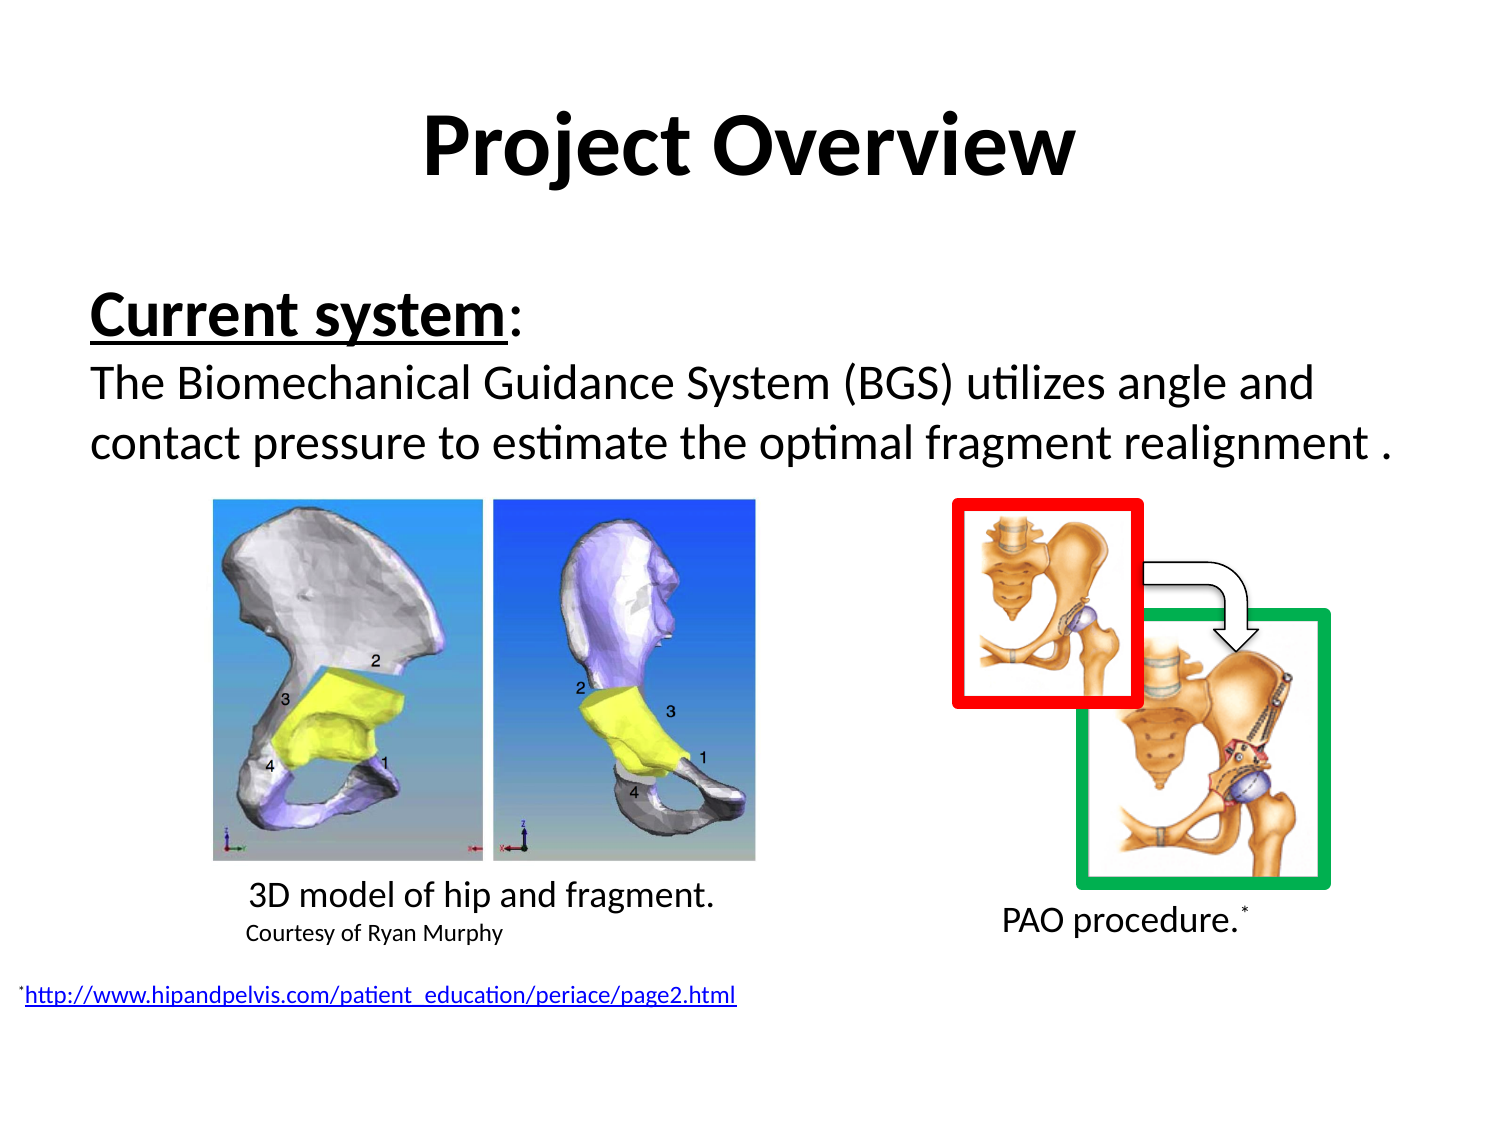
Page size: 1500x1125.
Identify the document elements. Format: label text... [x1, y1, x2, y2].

title Project Overview [75, 45, 1425, 233]
list Current system: The Biomechanical Guidance System (BGS) utilizes angle and contact pressure to estimate the optimal fragment realignment . [75, 262, 1425, 1005]
text_box *http://www.hipandpelvis.com/patient_education/periace/page2.html [3, 971, 753, 1016]
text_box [181, 474, 783, 955]
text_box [963, 510, 1319, 949]
